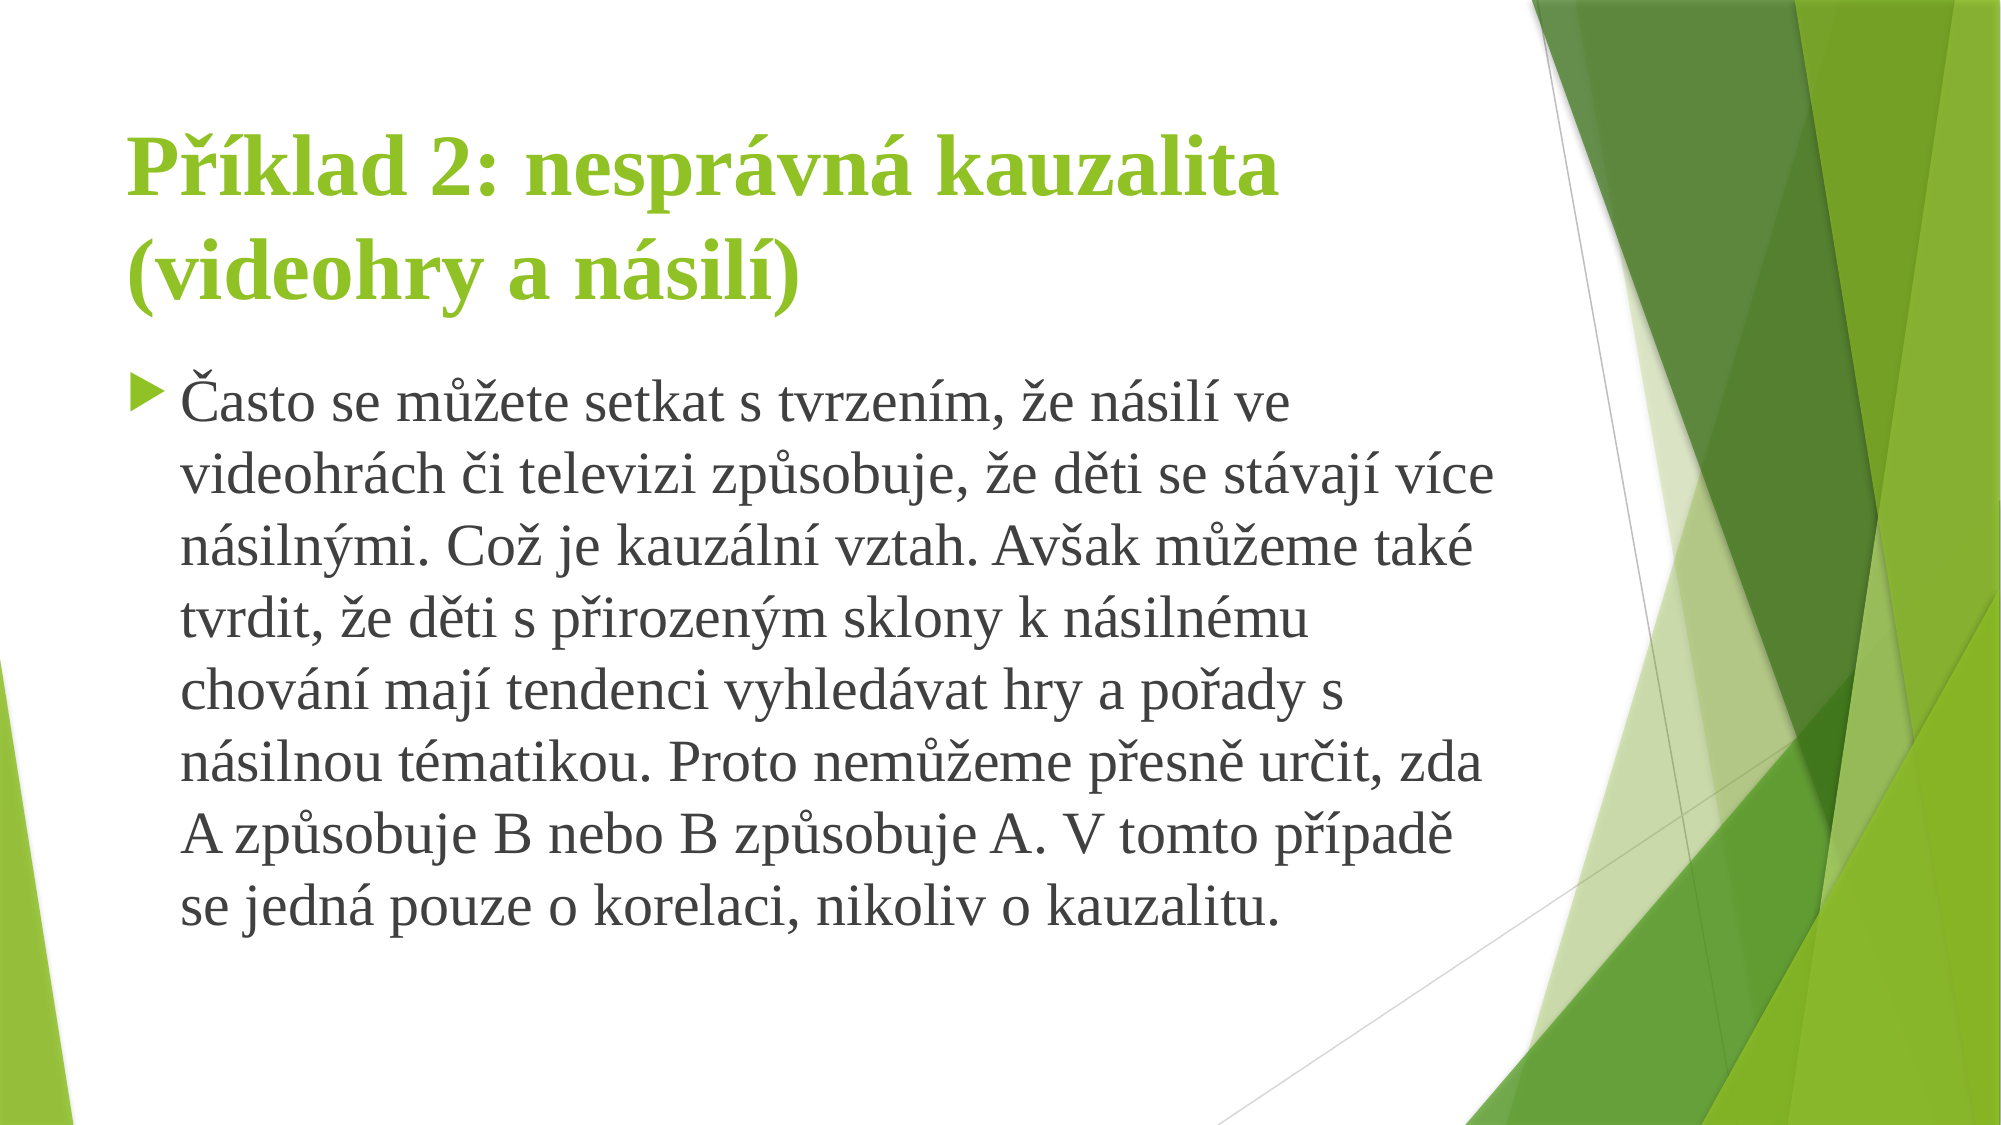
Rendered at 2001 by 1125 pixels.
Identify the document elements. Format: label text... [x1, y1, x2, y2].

title Příklad 2: nesprávná kauzalita (videohry a násilí) [111, 99, 1522, 317]
list Často se můžete setkat s tvrzením, že násilí ve videohrách či televizi způsobuje, že děti se stávají více násilnými. Což je kauzální vztah. Avšak můžeme také tvrdit, že děti s přirozeným sklony k násilnému chování mají tendenci vyhledávat hry a pořady s násilnou tématikou. Proto nemůžeme přesně určit, zda A způsobuje B nebo B způsobuje A. V tomto případě se jedná pouze o korelaci, nikoliv o kauzalitu. [111, 354, 1522, 992]
